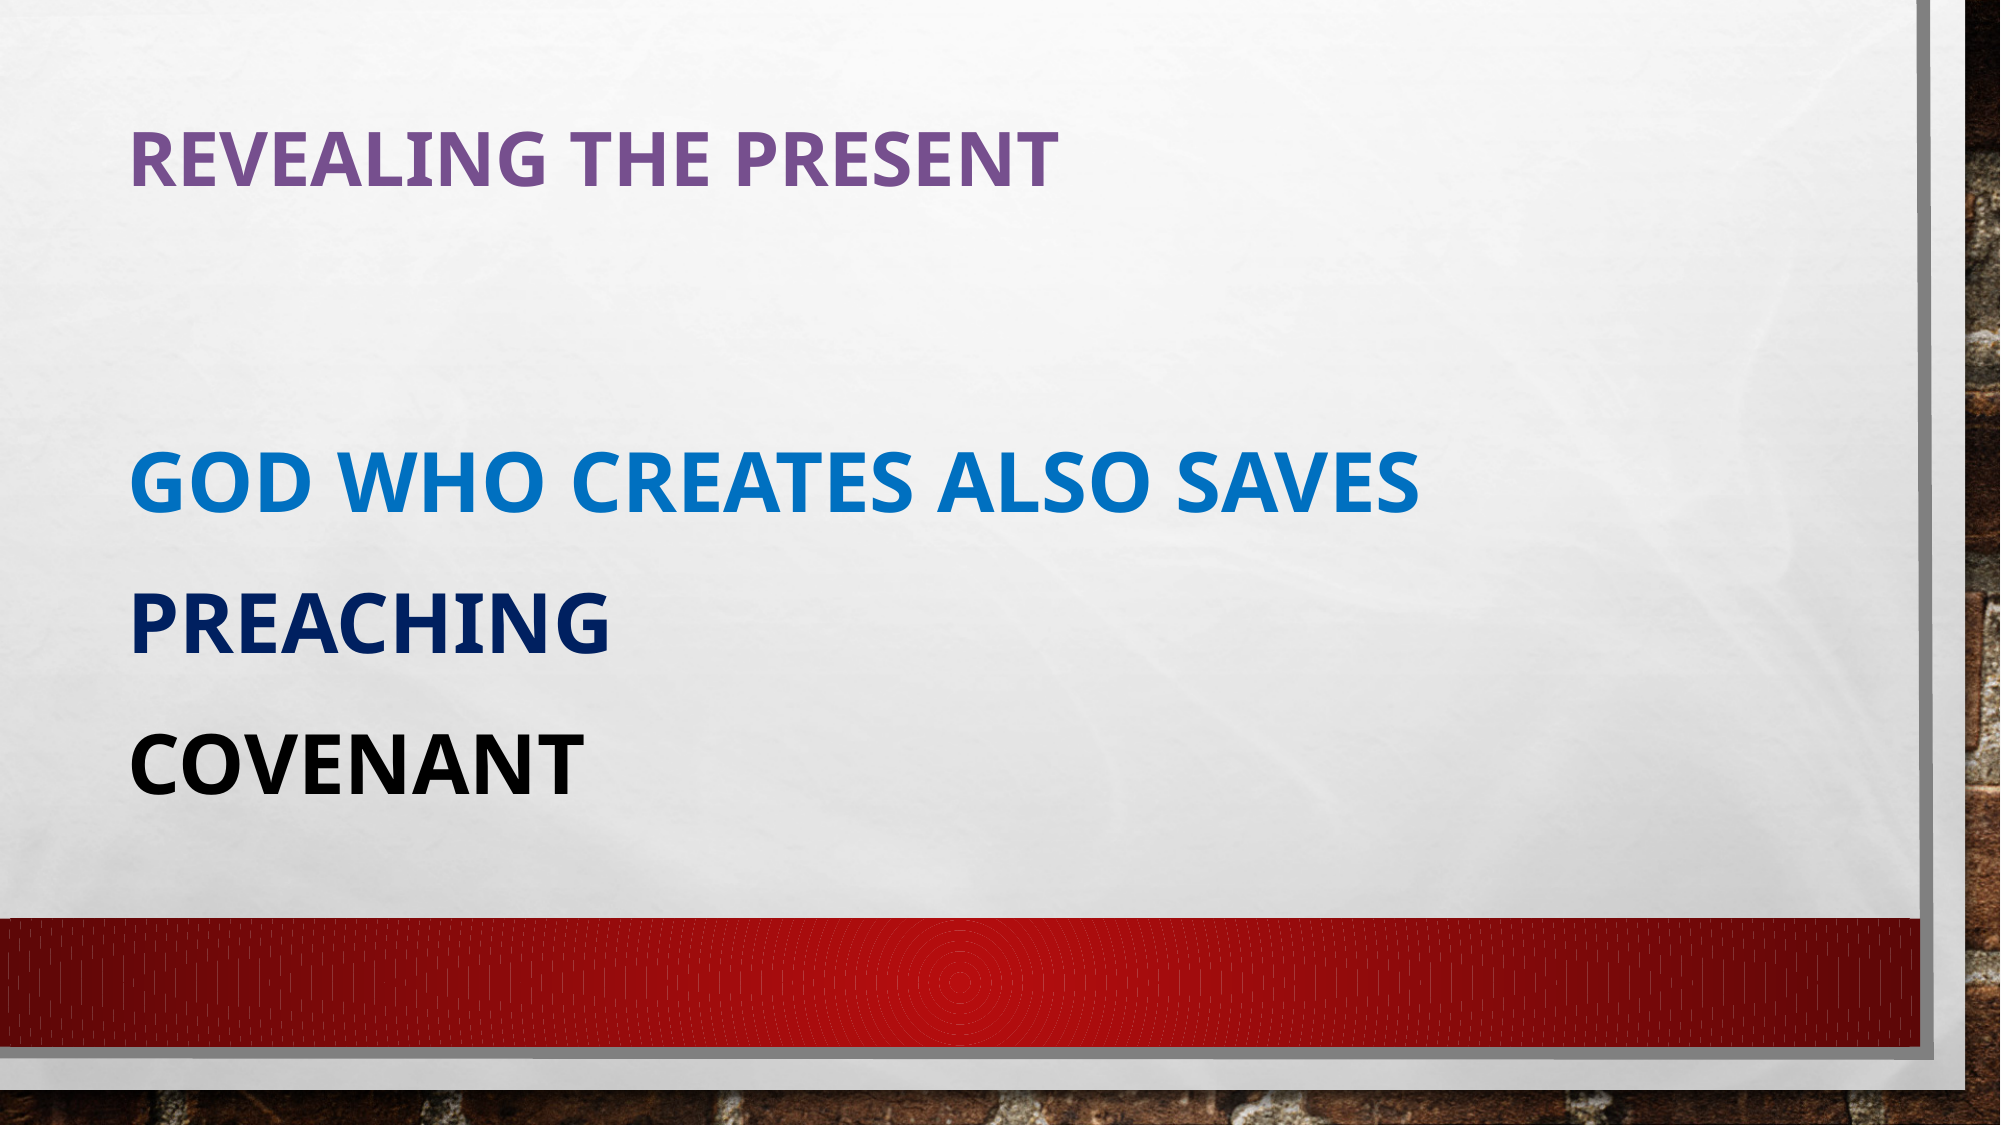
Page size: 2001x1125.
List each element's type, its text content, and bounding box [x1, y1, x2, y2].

picture [0, 0, 2000, 1125]
list God who creates also saves Preaching covenant [112, 338, 1818, 882]
title Revealing the present [112, 112, 1818, 302]
